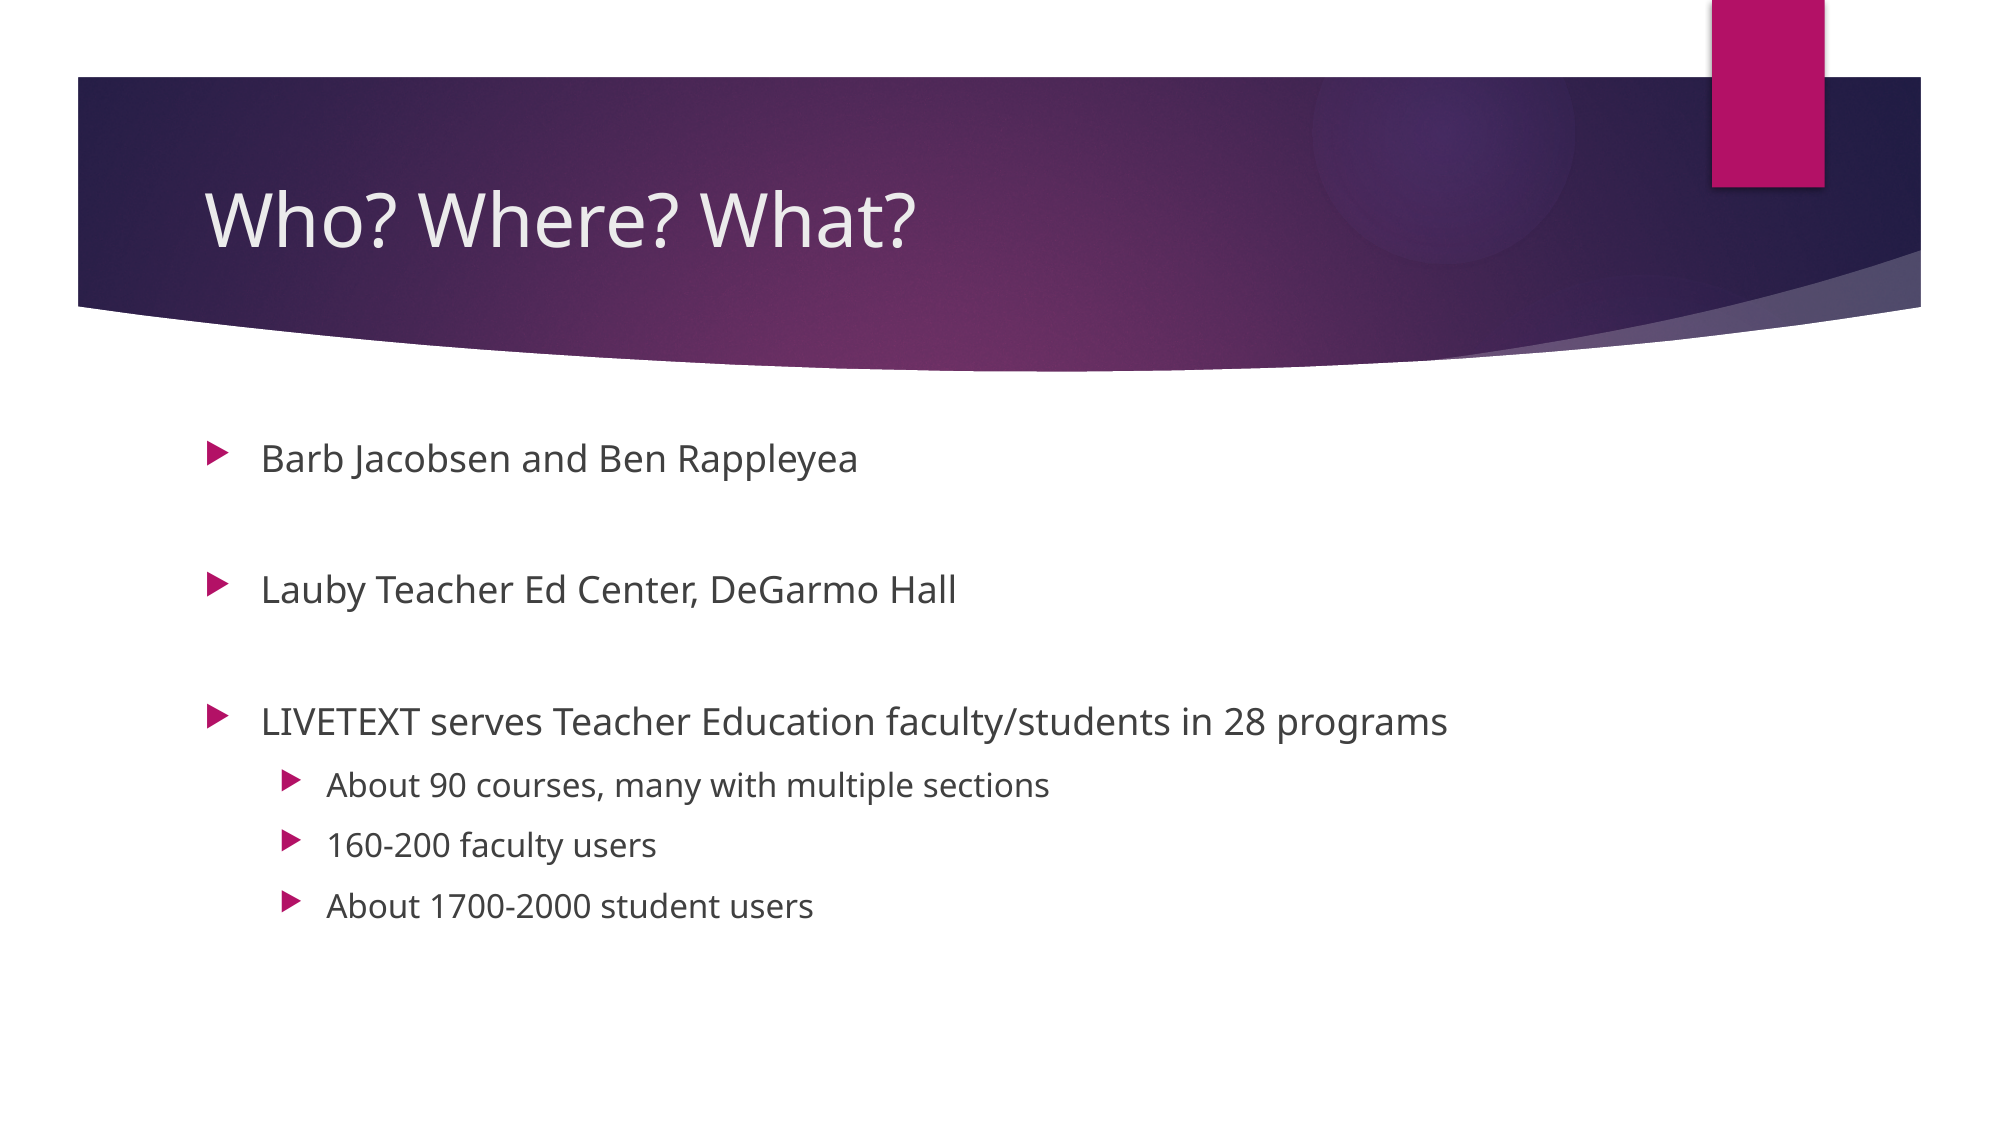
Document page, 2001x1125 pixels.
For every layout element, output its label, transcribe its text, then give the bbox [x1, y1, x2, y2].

list Barb Jacobsen and Ben Rappleyea Lauby Teacher Ed Center, DeGarmo Hall LIVETEXT serves Teacher Education faculty/students in 28 programs About 90 courses, many with multiple sections 160-200 faculty users About 1700-2000 student users [189, 427, 1638, 1064]
title Who? Where? What? [189, 159, 1627, 276]
